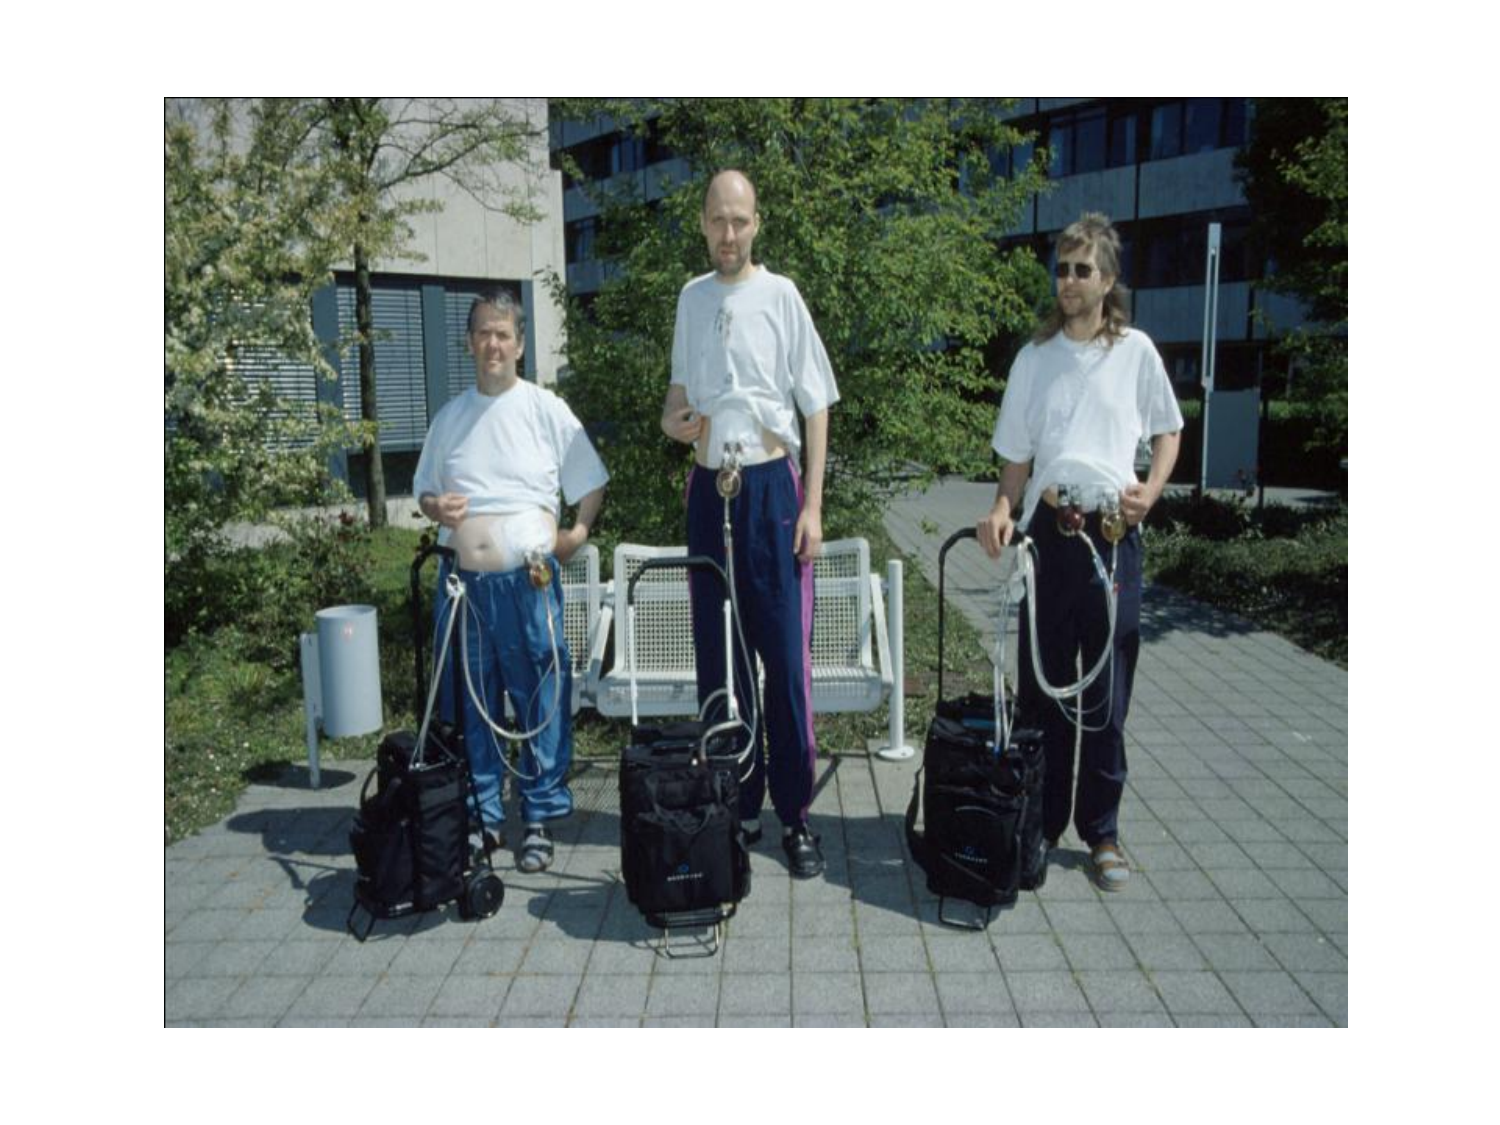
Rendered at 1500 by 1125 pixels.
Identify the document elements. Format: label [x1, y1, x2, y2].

picture [163, 96, 1348, 1029]
